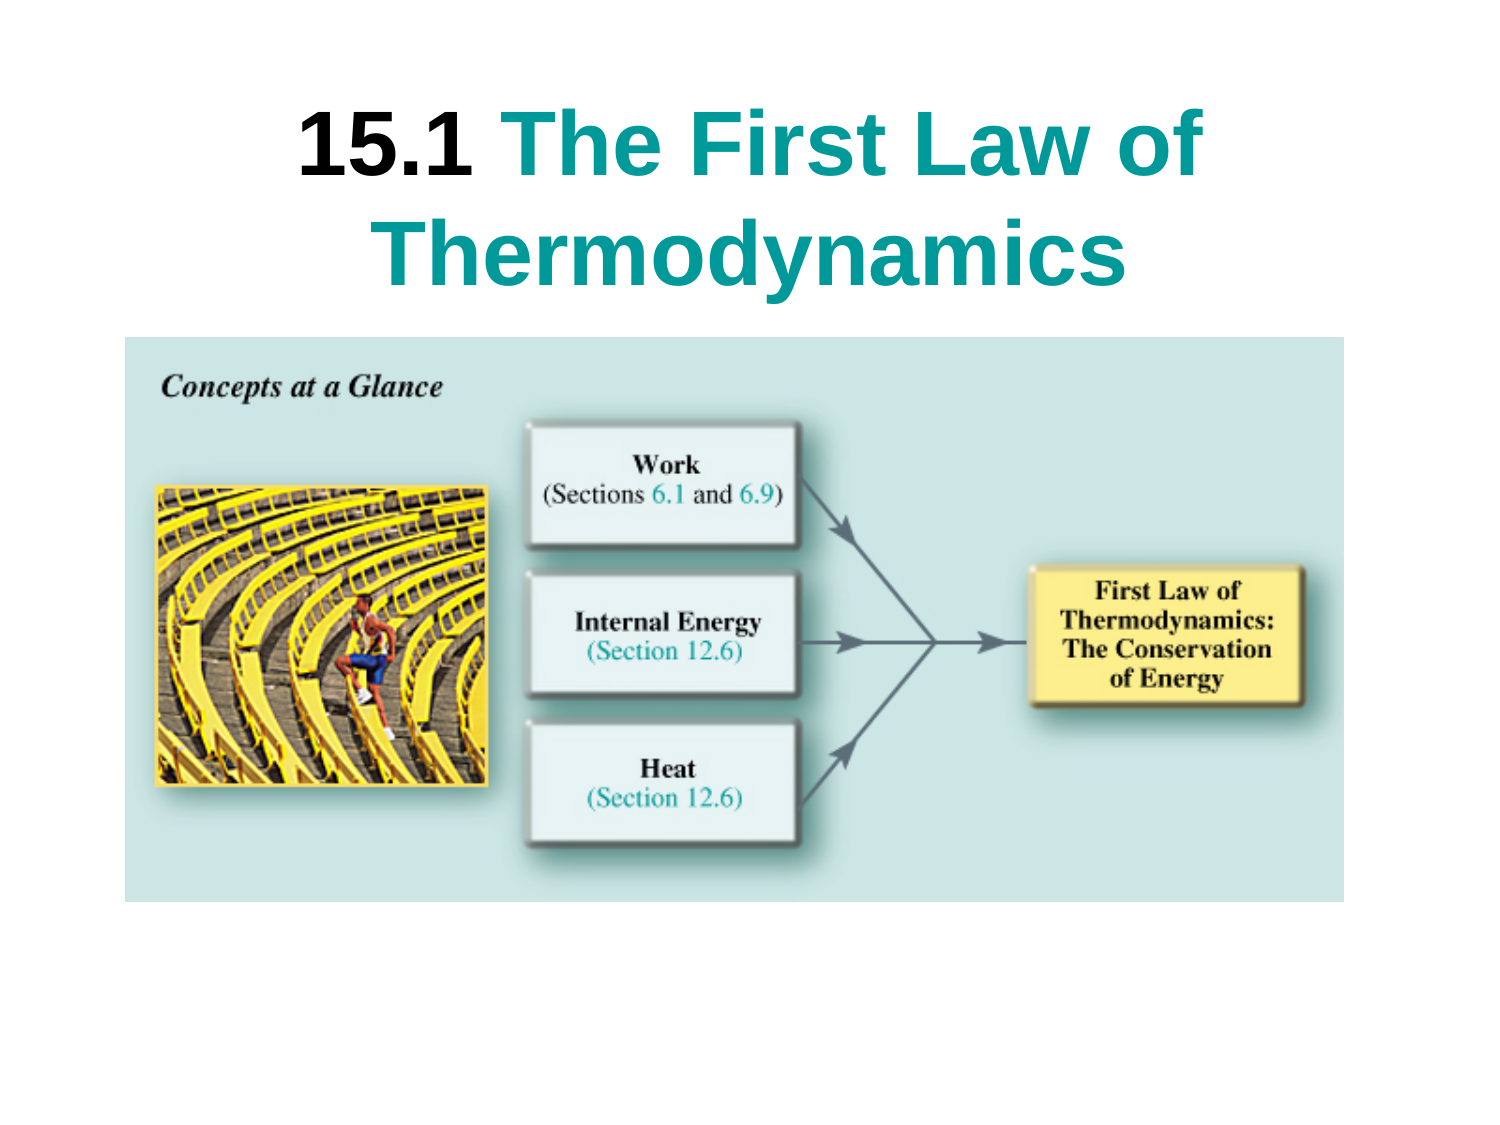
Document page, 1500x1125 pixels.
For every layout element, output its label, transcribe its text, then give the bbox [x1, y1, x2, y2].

title 15.1 The First Law of Thermodynamics [112, 99, 1388, 288]
picture [124, 337, 1344, 902]
